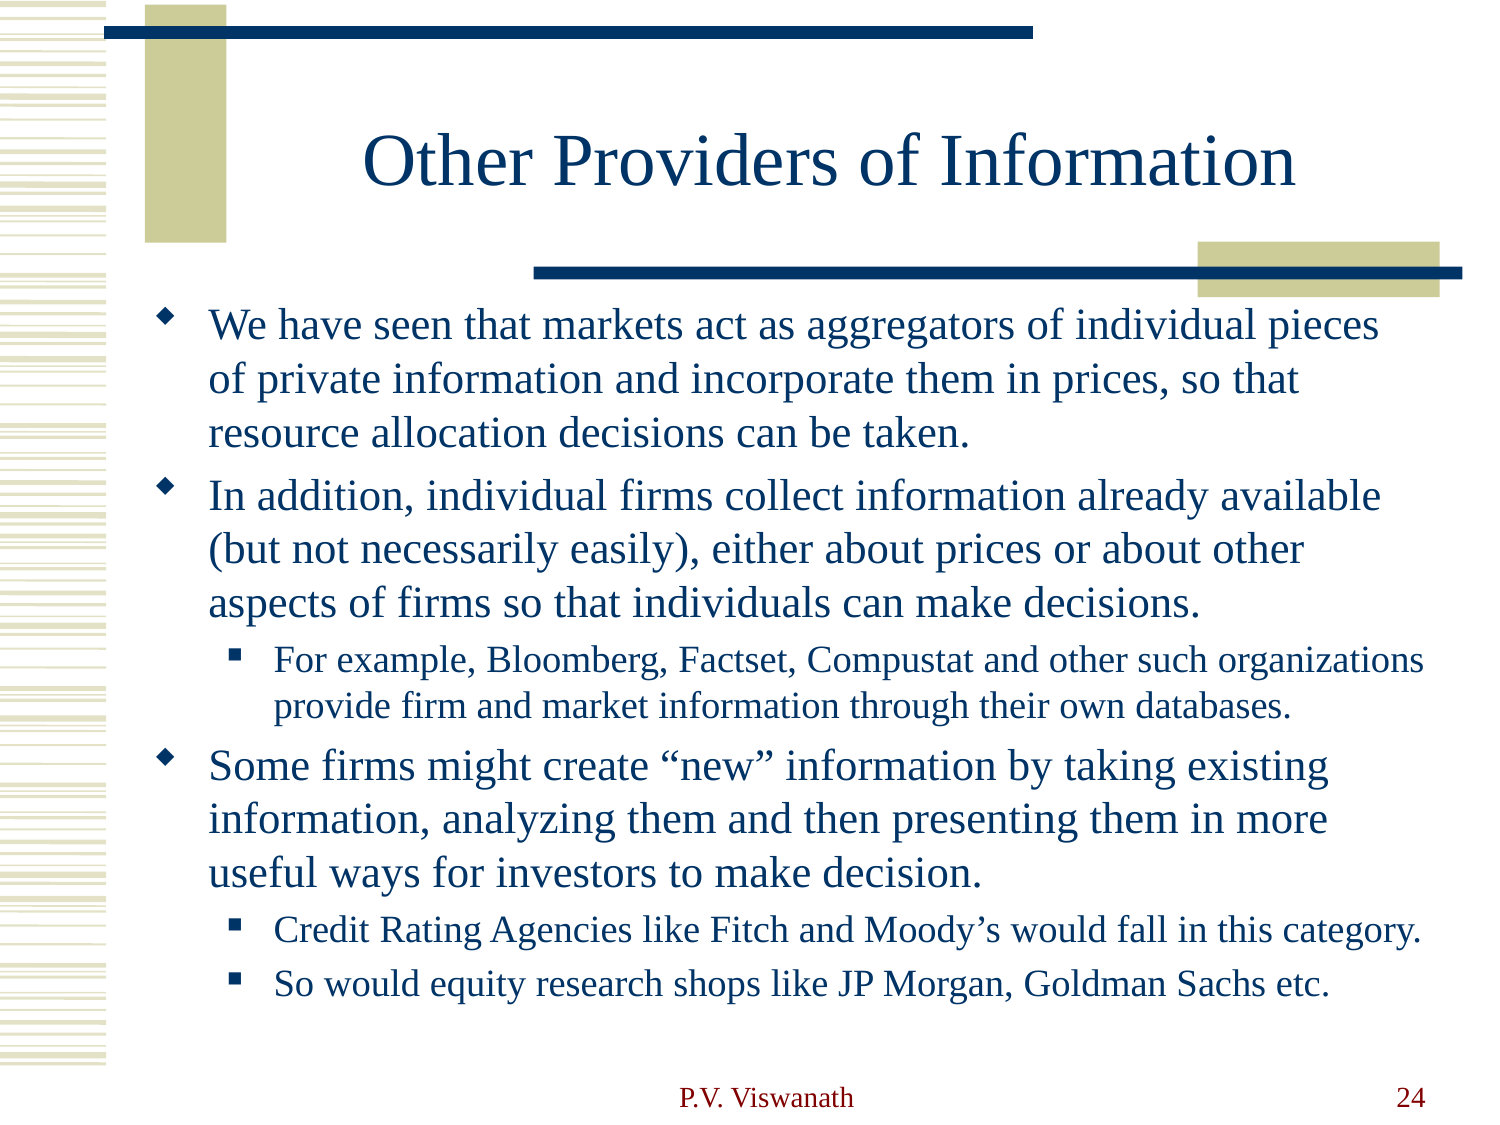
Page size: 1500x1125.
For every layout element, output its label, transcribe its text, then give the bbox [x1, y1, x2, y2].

title Other Providers of Information [225, 99, 1436, 225]
footer P.V. Viswanath [513, 1045, 1021, 1122]
slide_number 24 [1080, 1045, 1442, 1122]
list We have seen that markets act as aggregators of individual pieces of private information and incorporate them in prices, so that resource allocation decisions can be taken. In addition, individual firms collect information already available (but not necessarily easily), either about prices or about other aspects of firms so that individuals can make decisions. For example, Bloomberg, Factset, Compustat and other such organizations provide firm and market information through their own databases. Some firms might create “new” information by taking existing information, analyzing them and then presenting them in more useful ways for investors to make decision. Credit Rating Agencies like Fitch and Moody’s would fall in this category. So would equity research shops like JP Morgan, Goldman Sachs etc. [137, 287, 1443, 1025]
